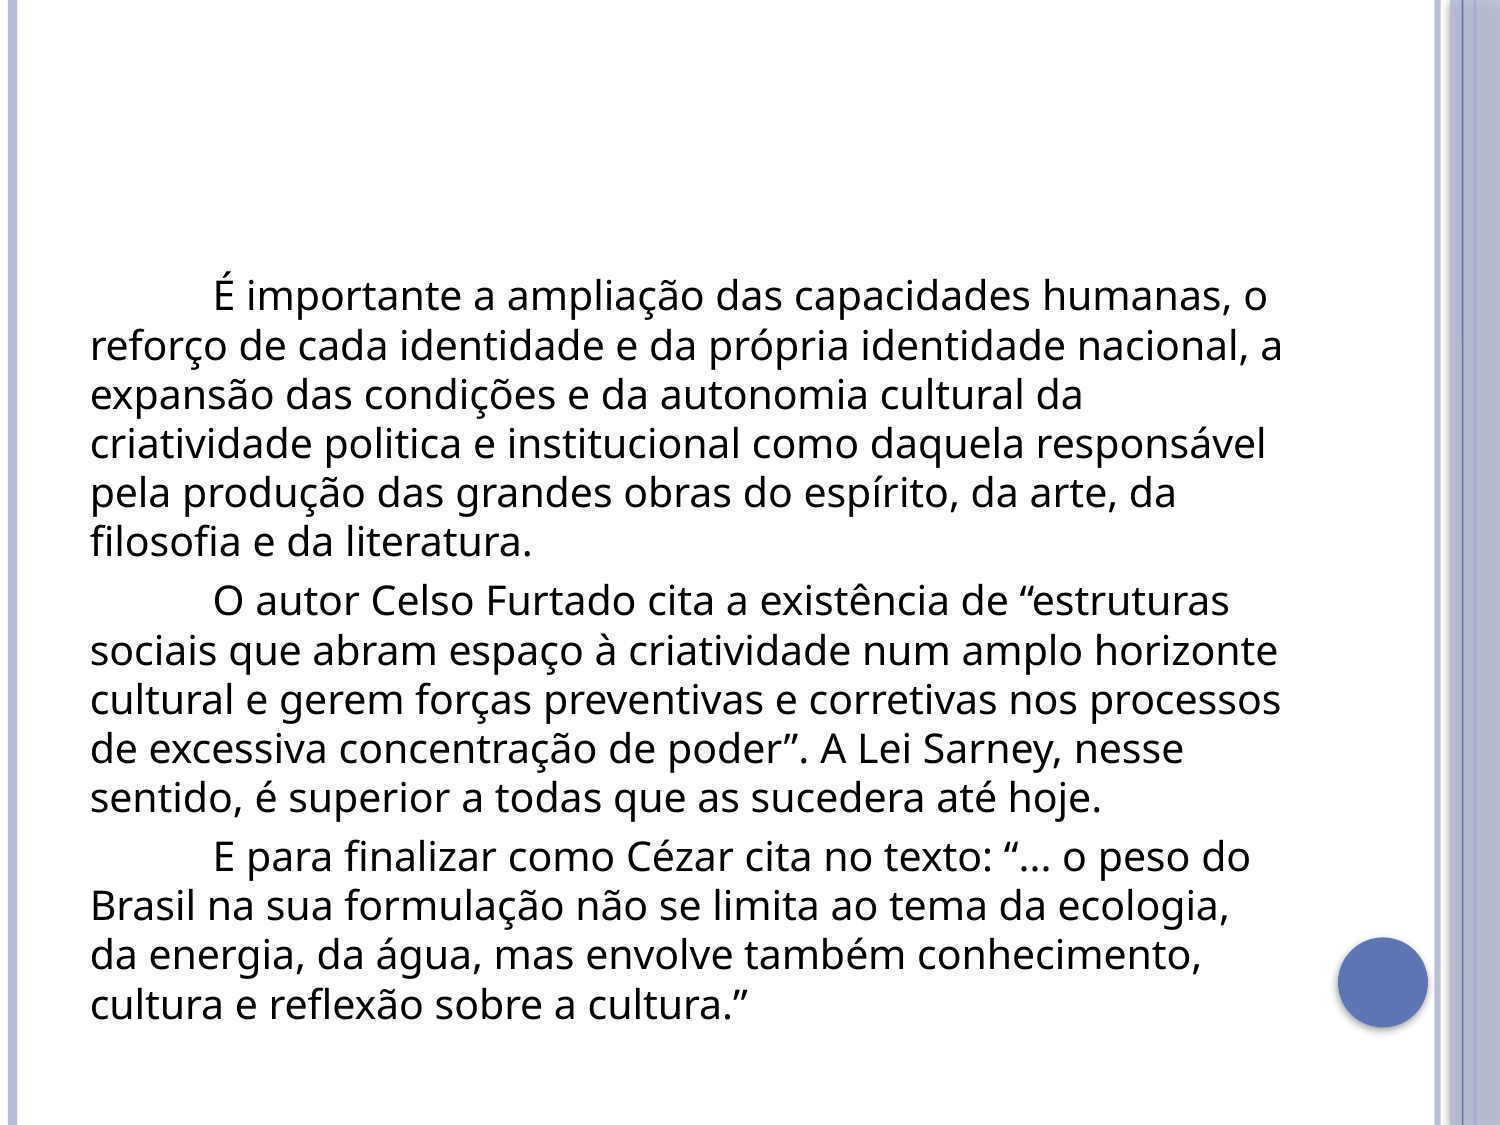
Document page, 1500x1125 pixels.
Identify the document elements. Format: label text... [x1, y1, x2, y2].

list É importante a ampliação das capacidades humanas, o reforço de cada identidade e da própria identidade nacional, a expansão das condições e da autonomia cultural da criatividade politica e institucional como daquela responsável pela produção das grandes obras do espírito, da arte, da filosofia e da literatura. O autor Celso Furtado cita a existência de “estruturas sociais que abram espaço à criatividade num amplo horizonte cultural e gerem forças preventivas e corretivas nos processos de excessiva concentração de poder”. A Lei Sarney, nesse sentido, é superior a todas que as sucedera até hoje. E para finalizar como Cézar cita no texto: “... o peso do Brasil na sua formulação não se limita ao tema da ecologia, da energia, da água, mas envolve também conhecimento, cultura e reflexão sobre a cultura.” [75, 262, 1300, 1062]
